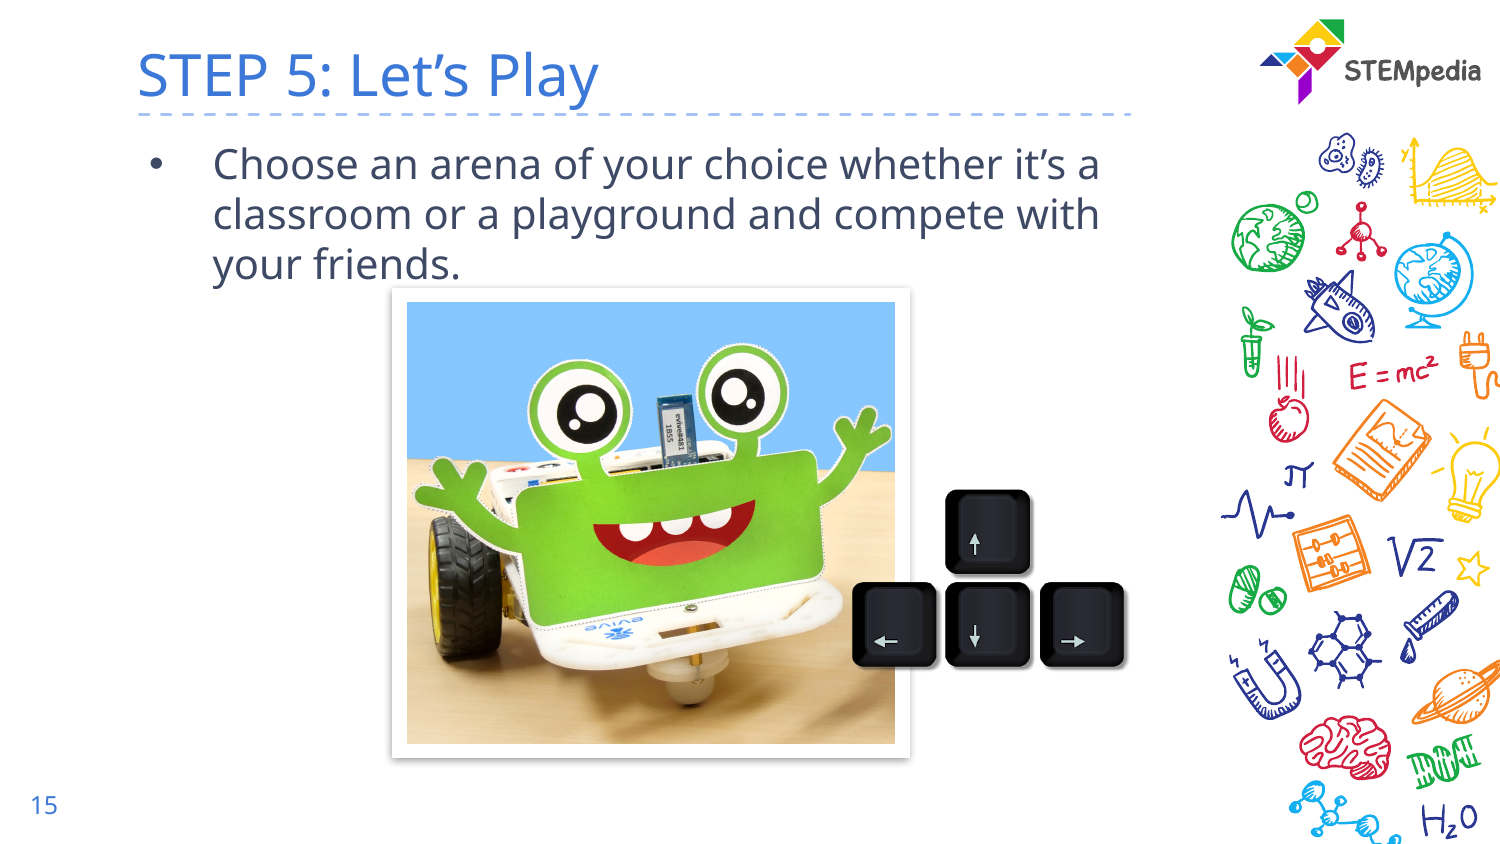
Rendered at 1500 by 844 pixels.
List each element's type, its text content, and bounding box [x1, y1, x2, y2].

list Choose an arena of your choice whether it’s a classroom or a playground and compete with your friends. [122, 122, 1130, 792]
title STEP 5: Let’s Play [122, 0, 1130, 122]
slide_number 15 [14, 774, 105, 840]
picture [406, 302, 1131, 745]
